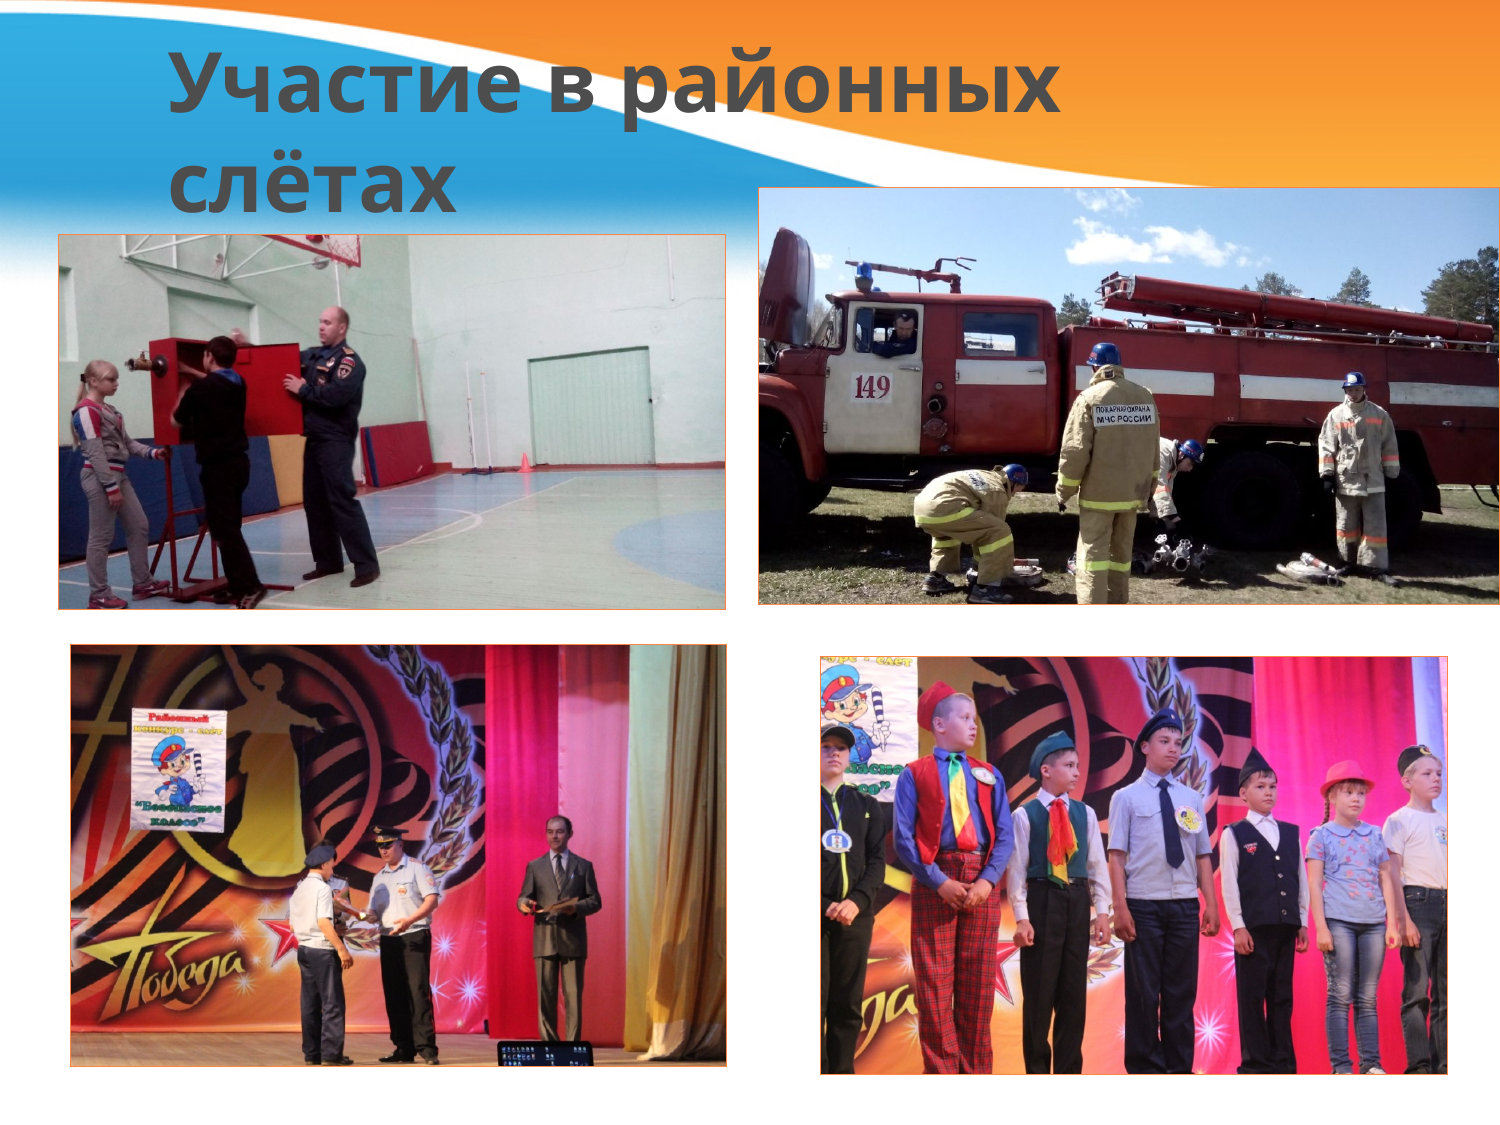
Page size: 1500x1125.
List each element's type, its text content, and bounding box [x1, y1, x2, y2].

title Участие в районных слётах [152, 70, 1353, 188]
picture [0, 0, 1500, 1125]
